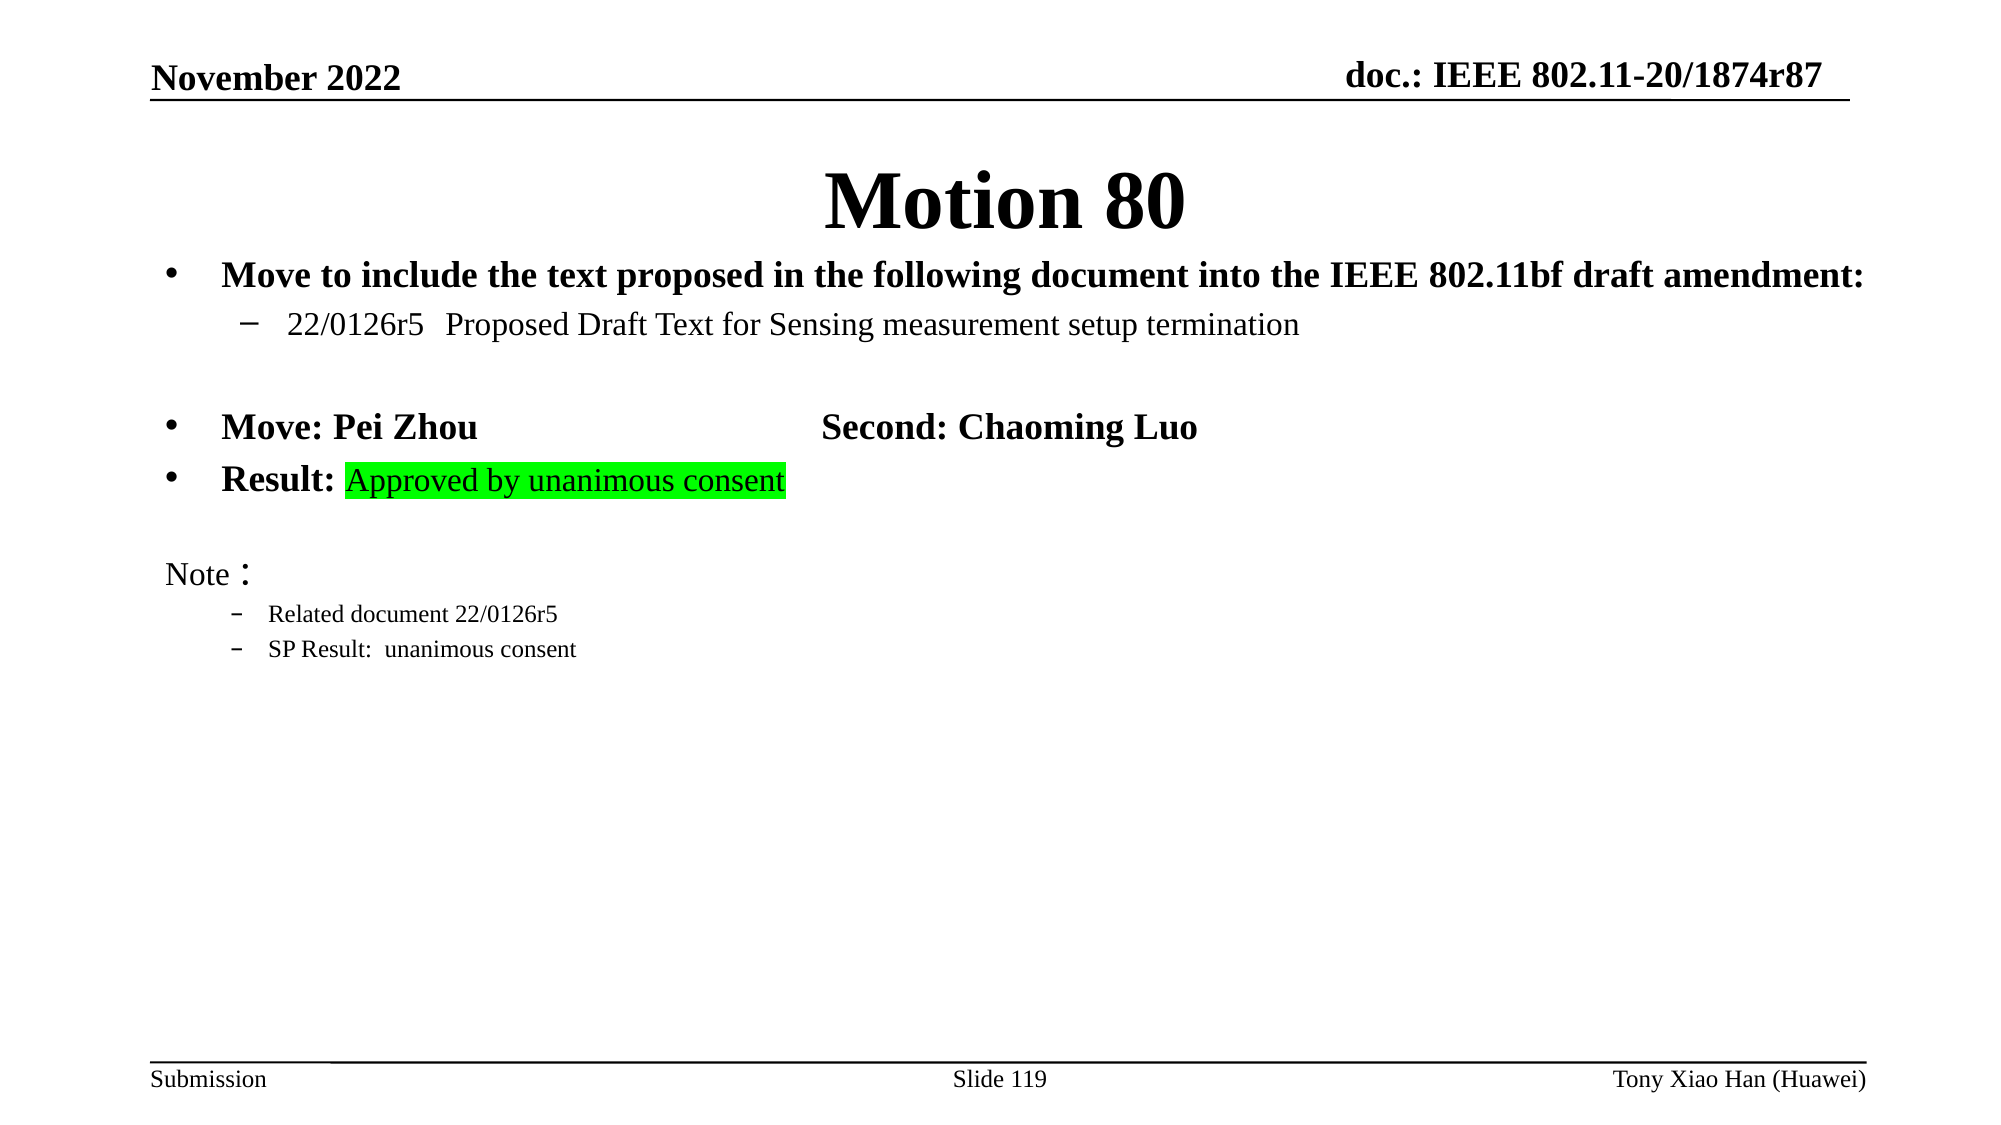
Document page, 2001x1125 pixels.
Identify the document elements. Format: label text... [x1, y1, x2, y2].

text_box Motion 80 [368, 137, 1644, 212]
text_box Move to include the text proposed in the following document into the IEEE 802.11bf draft amendment: 22/0126r5 Proposed Draft Text for Sensing measurement setup termination Move: Pei Zhou Second: Chaoming Luo Result: Approved by unanimous consent Note： Related document 22/0126r5 SP Result: unanimous consent [150, 212, 1900, 900]
